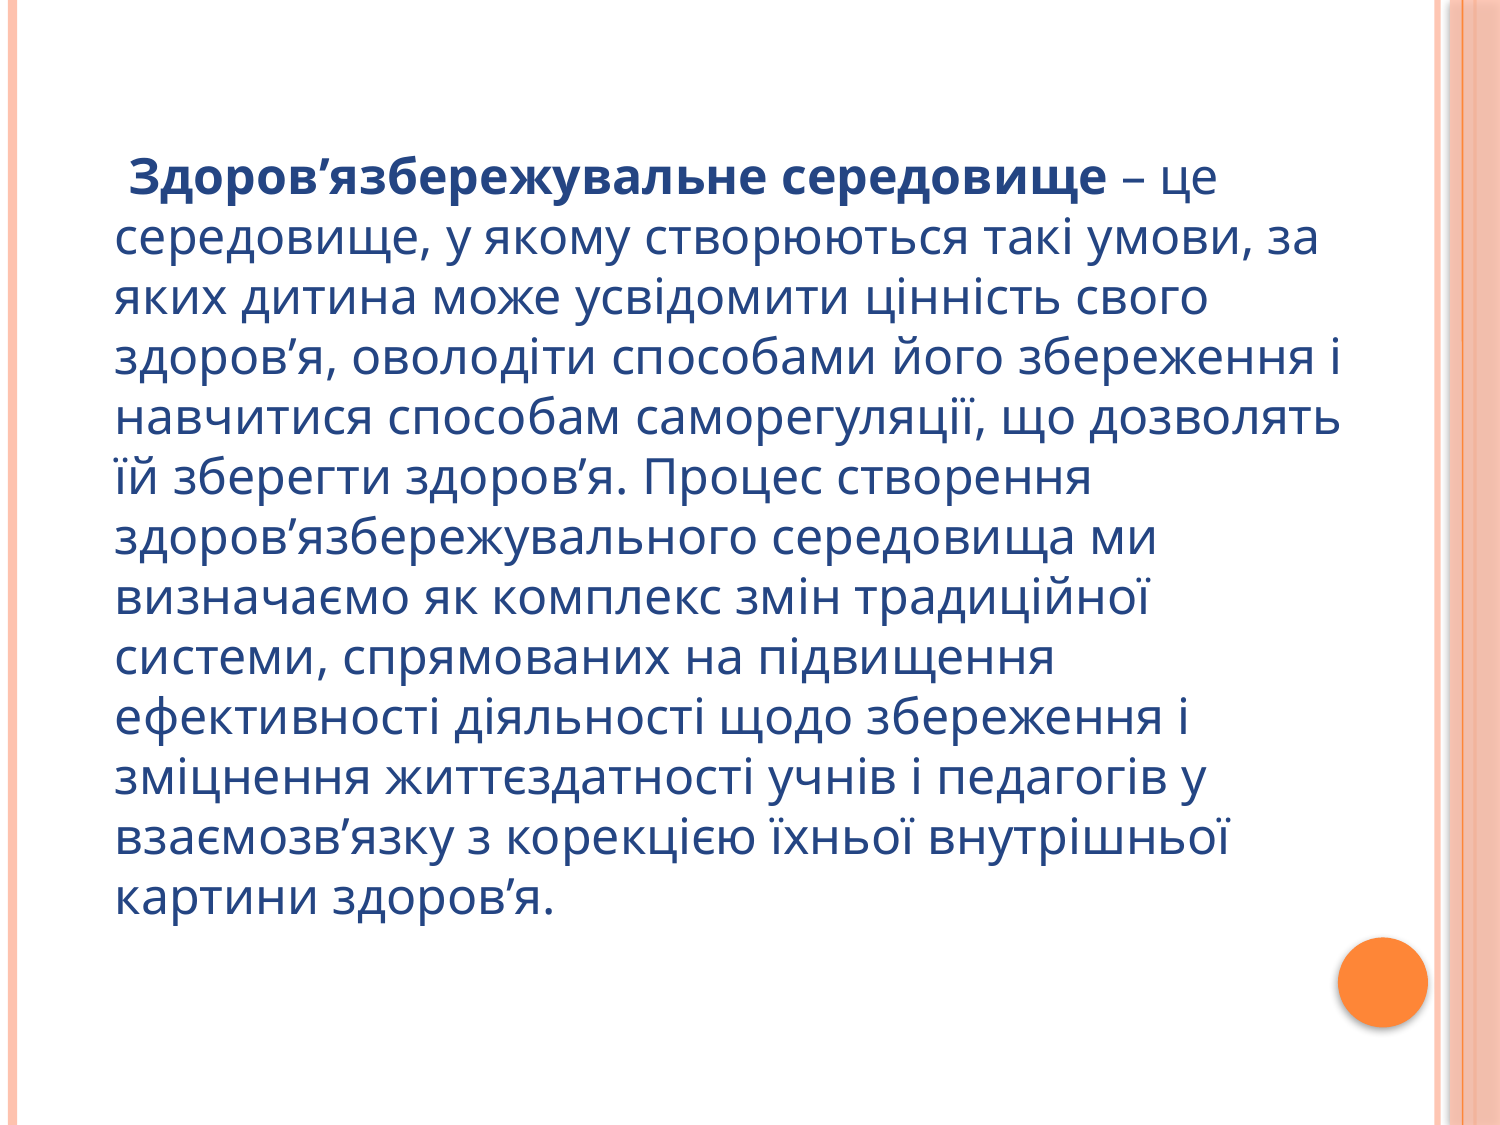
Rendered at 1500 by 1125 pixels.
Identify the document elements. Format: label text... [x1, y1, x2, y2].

text_box Здоров’язбережувальне середовище – це середовище, у якому створюються такі умови, за яких дитина може усвідомити цінність свого здоров’я, оволодіти способами його збереження і навчитися способам саморегуляції, що дозволять їй зберегти здоров’я. Процес створення здоров’язбережувального середовища ми визначаємо як комплекс змін традиційної системи, спрямованих на підвищення ефективності діяльності щодо збереження і зміцнення життєздатності учнів і педагогів у взаємозв’язку з корекцією їхньої внутрішньої картини здоров’я. [100, 137, 1388, 932]
